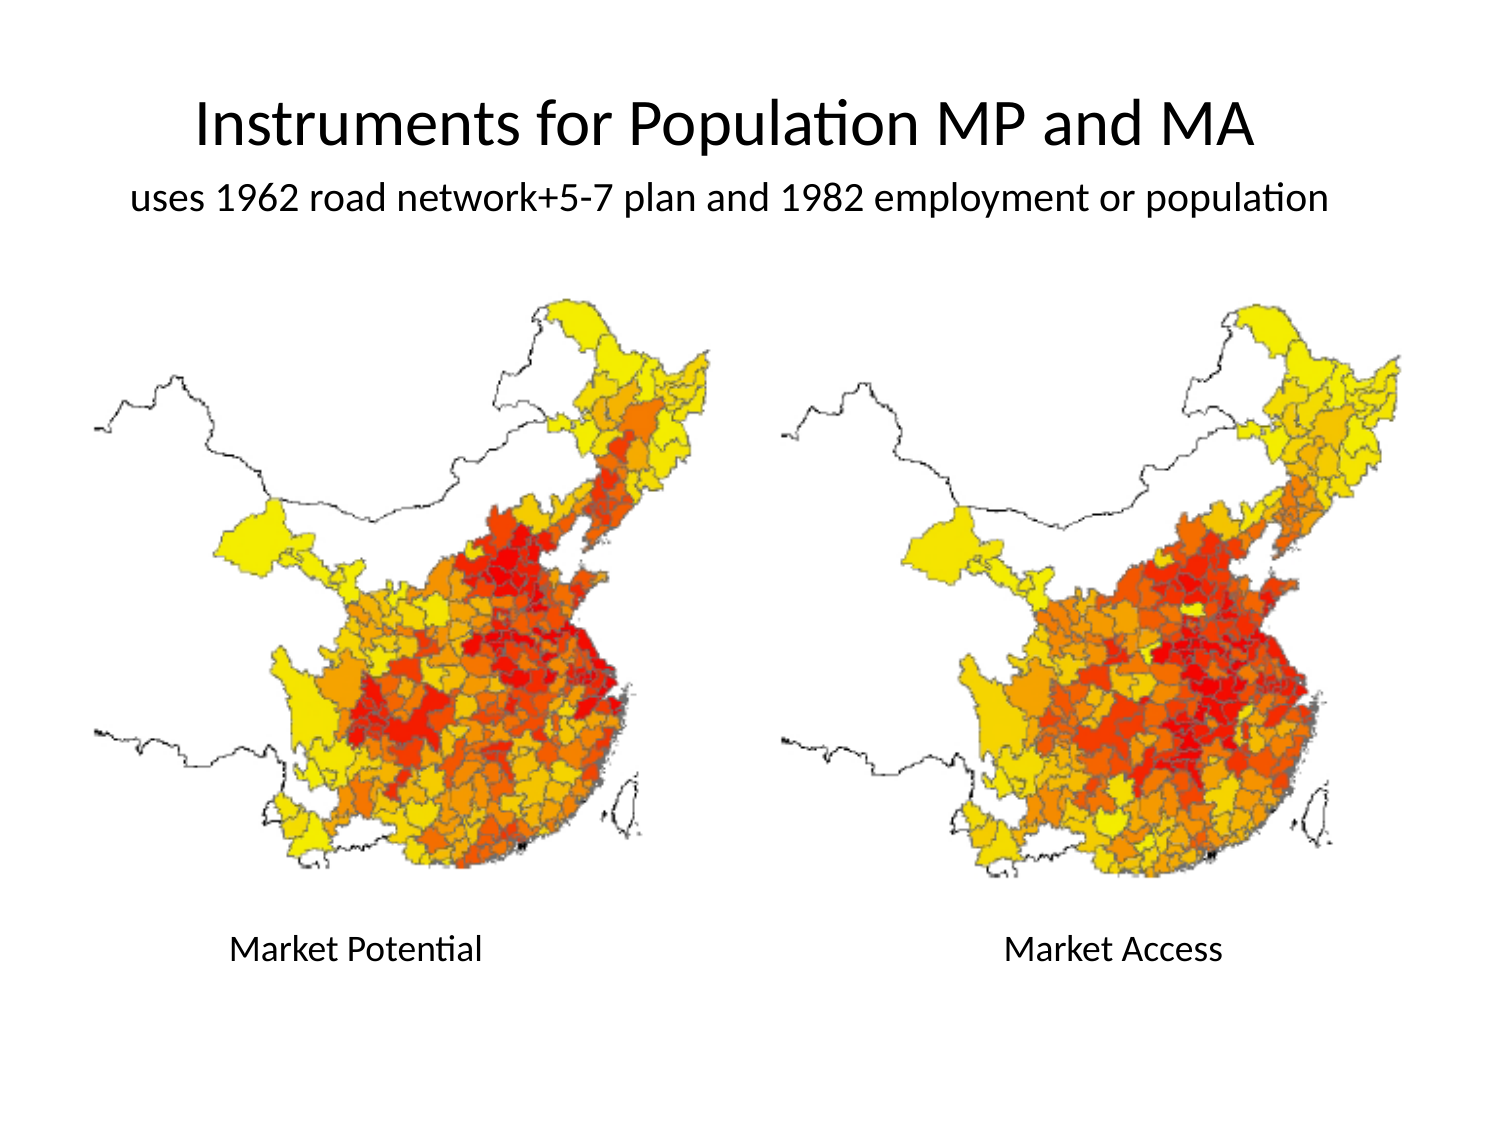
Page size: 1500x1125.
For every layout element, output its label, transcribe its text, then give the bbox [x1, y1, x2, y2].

picture [49, 277, 739, 877]
text_box Market Potential [214, 916, 499, 977]
text_box Instruments for Population MP and MA [49, 62, 1400, 175]
picture [774, 283, 1426, 888]
text_box Market Access [988, 916, 1239, 977]
text_box uses 1962 road network+5-7 plan and 1982 employment or population [115, 162, 1346, 228]
